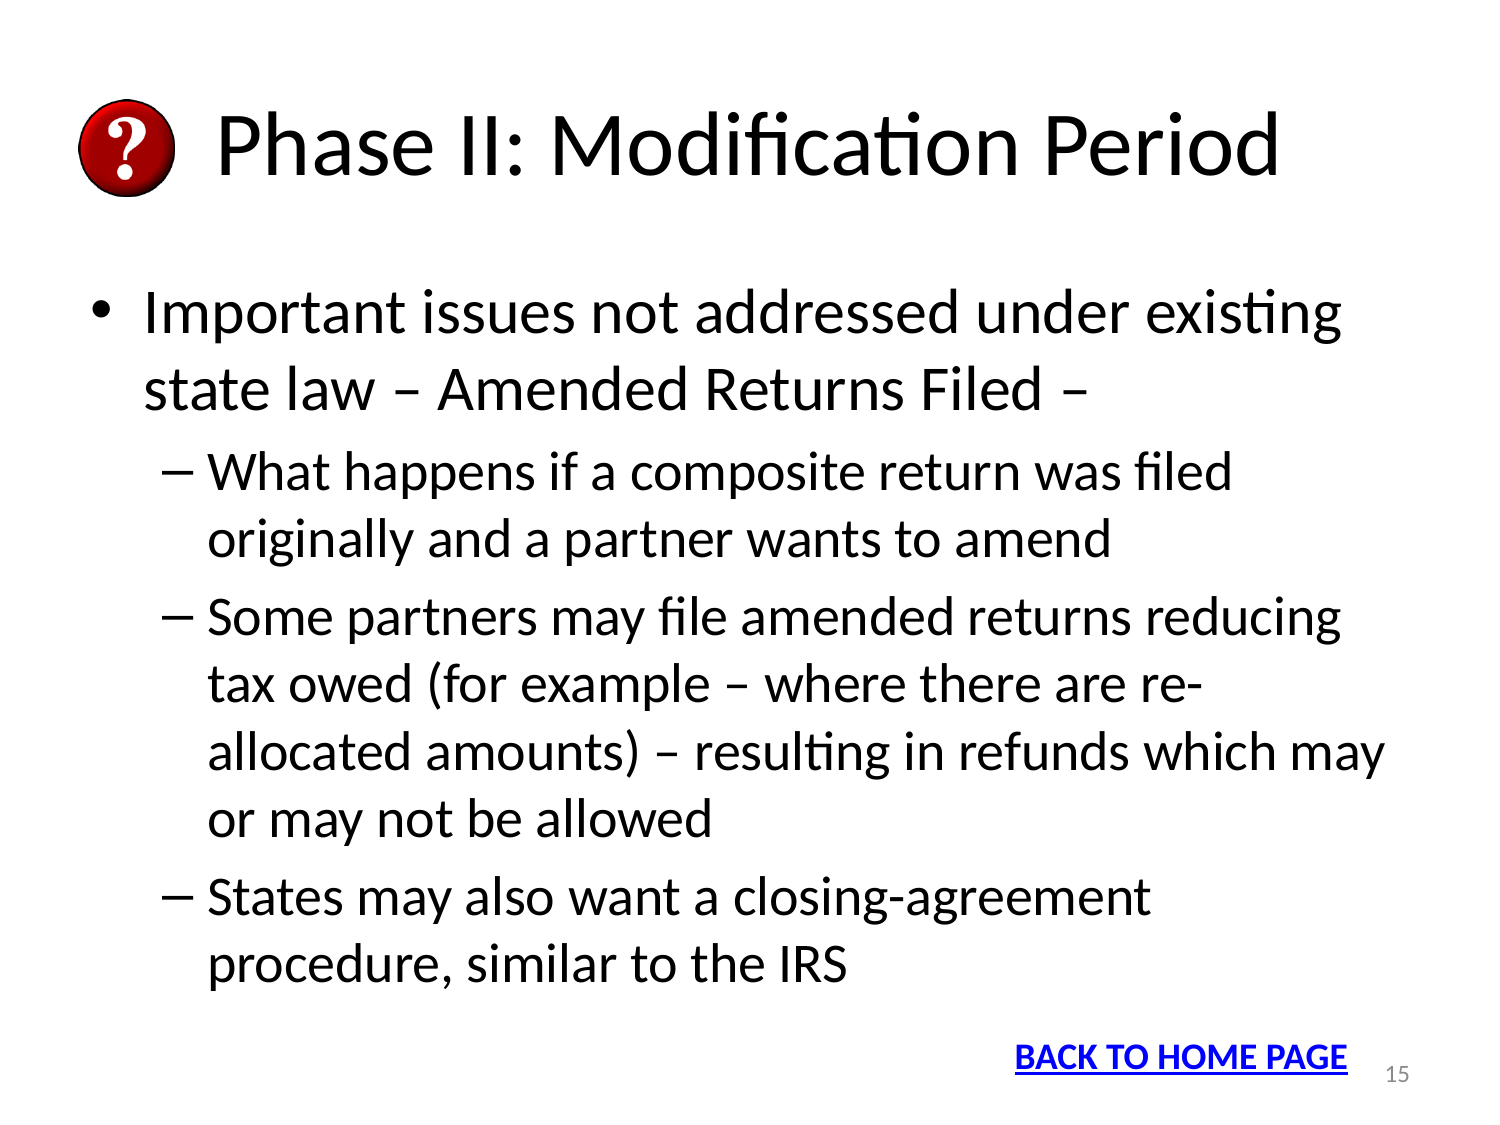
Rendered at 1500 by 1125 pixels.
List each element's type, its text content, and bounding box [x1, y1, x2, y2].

text_box BACK TO HOME PAGE [999, 1024, 1375, 1085]
title Phase II: Modification Period [75, 45, 1425, 233]
list Important issues not addressed under existing state law – Amended Returns Filed – What happens if a composite return was filed originally and a partner wants to amend Some partners may file amended returns reducing tax owed (for example – where there are re-allocated amounts) – resulting in refunds which may or may not be allowed States may also want a closing-agreement procedure, similar to the IRS [75, 262, 1425, 1005]
picture [78, 99, 176, 197]
slide_number 15 [1074, 1042, 1425, 1103]
